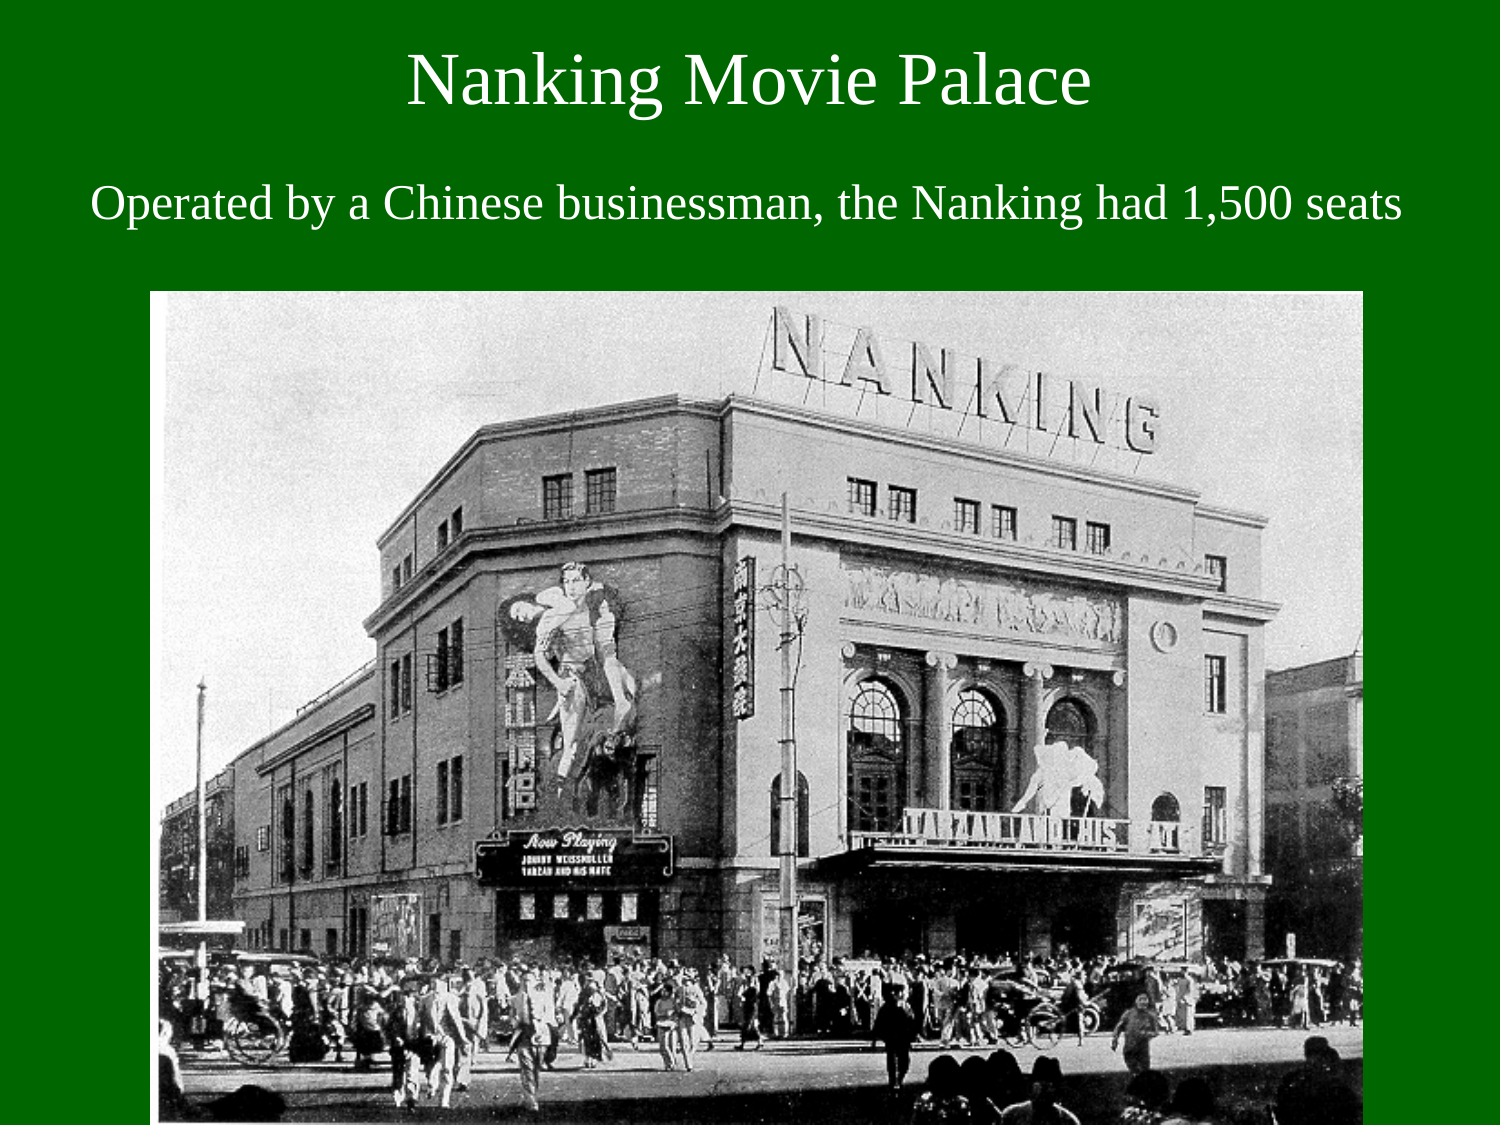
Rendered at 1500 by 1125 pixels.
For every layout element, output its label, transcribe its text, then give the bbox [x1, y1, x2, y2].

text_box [149, 291, 1363, 1125]
list Operated by a Chinese businessman, the Nanking had 1,500 seats [75, 162, 1438, 250]
title Nanking Movie Palace [0, 0, 1500, 150]
